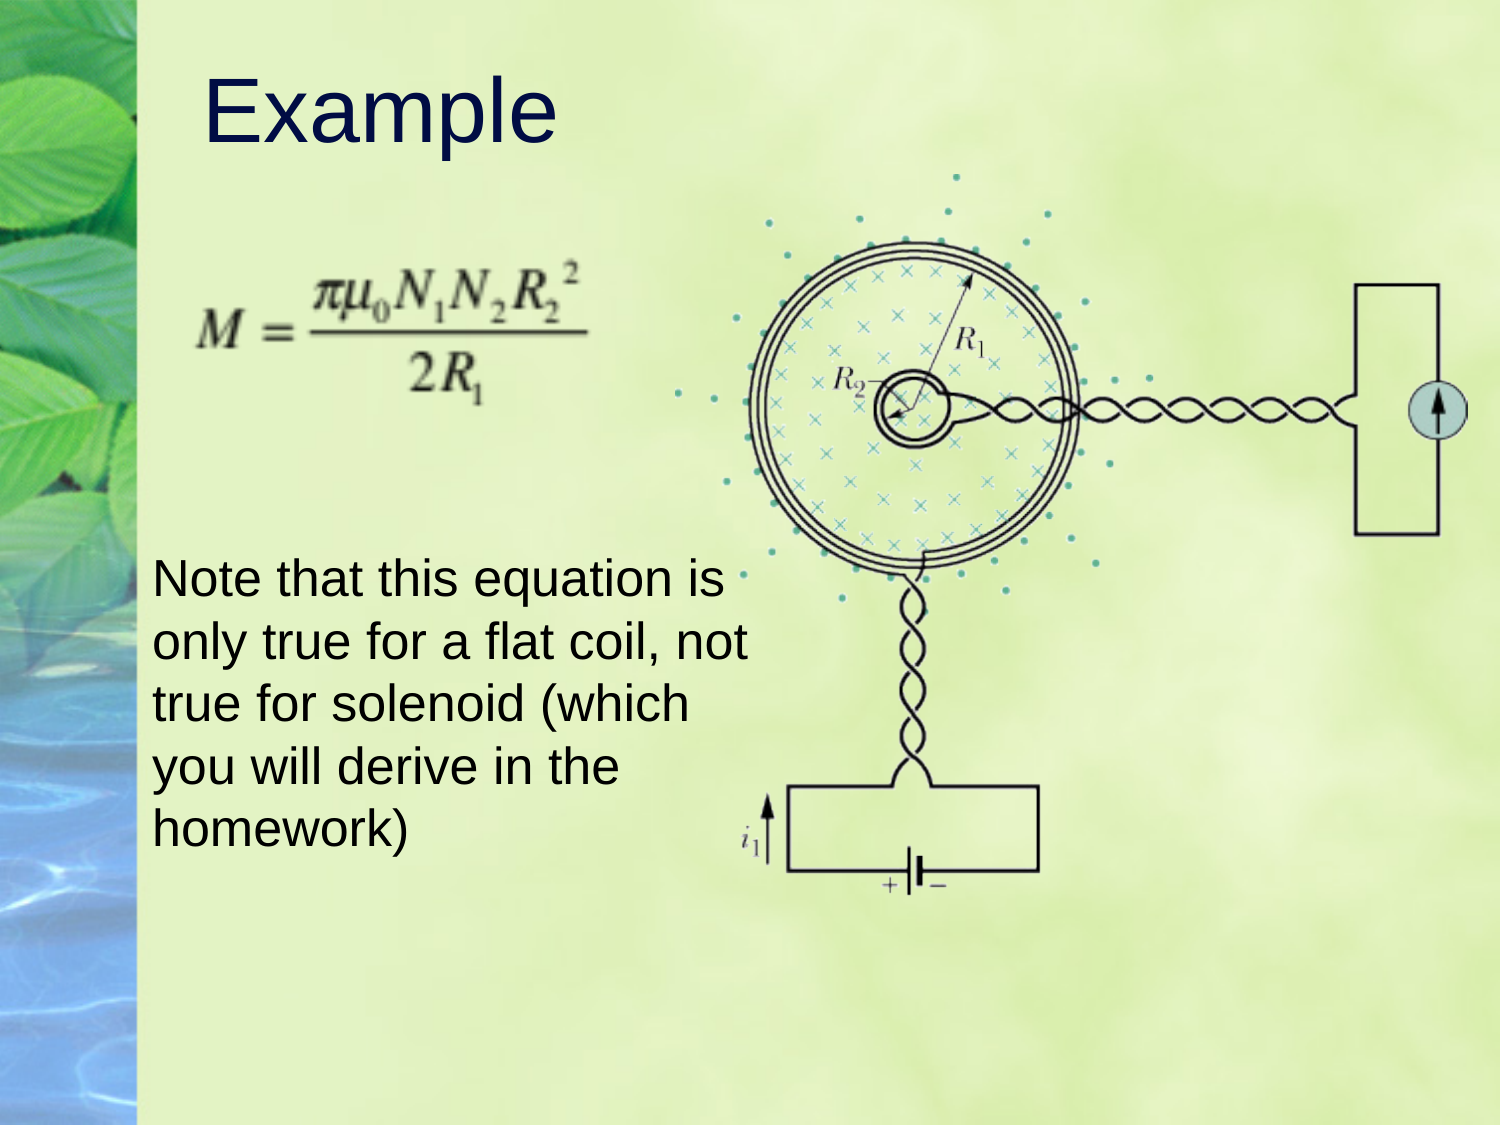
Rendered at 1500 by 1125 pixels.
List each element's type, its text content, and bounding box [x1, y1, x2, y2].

picture [0, 0, 1500, 1125]
title Example [187, 37, 1451, 176]
text_box Note that this equation is only true for a flat coil, not true for solenoid (which you will derive in the homework) [137, 537, 669, 865]
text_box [187, 249, 592, 414]
